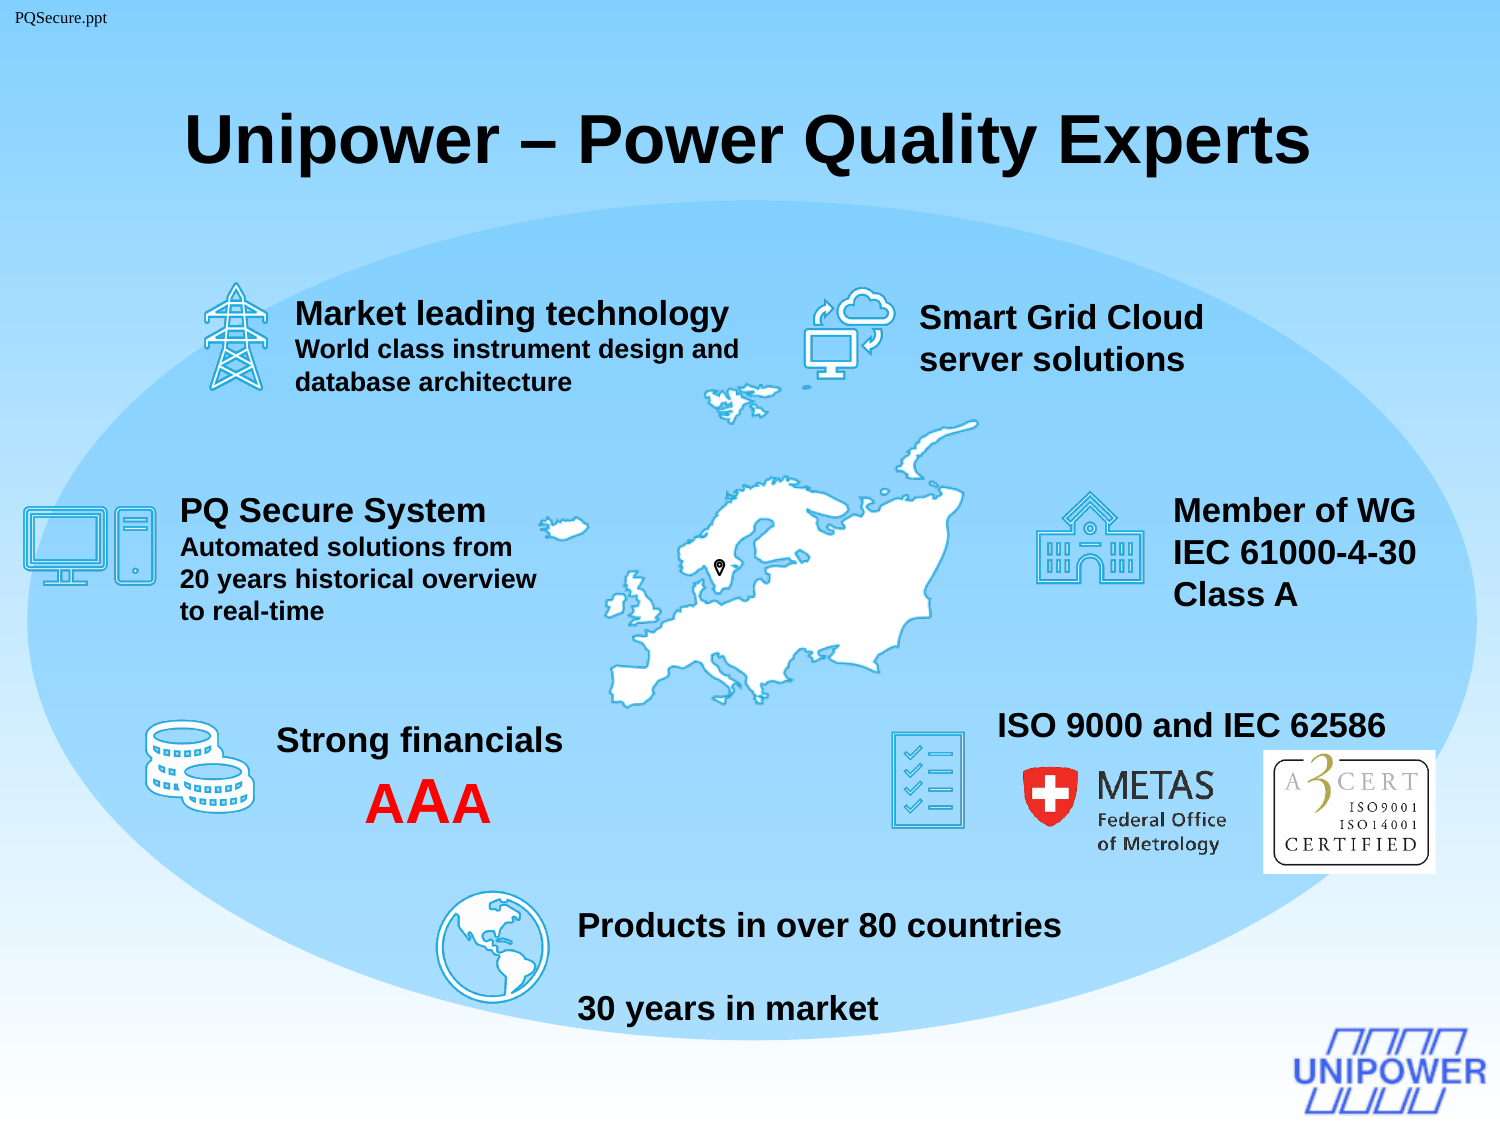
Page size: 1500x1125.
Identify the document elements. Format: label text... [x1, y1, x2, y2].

text_box [150, 793, 866, 993]
text_box [28, 644, 521, 837]
text_box [1082, 882, 1319, 995]
text_box [999, 324, 1477, 753]
text_box [71, 358, 521, 476]
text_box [190, 281, 762, 406]
picture [1281, 1015, 1500, 1125]
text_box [136, 705, 619, 846]
text_box Unipower – Power Quality Experts [90, 86, 1407, 260]
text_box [422, 876, 1078, 1037]
text_box [327, 260, 1175, 314]
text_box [871, 695, 1437, 874]
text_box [1021, 468, 1473, 623]
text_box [797, 281, 1262, 388]
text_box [20, 477, 521, 636]
picture [526, 316, 995, 786]
